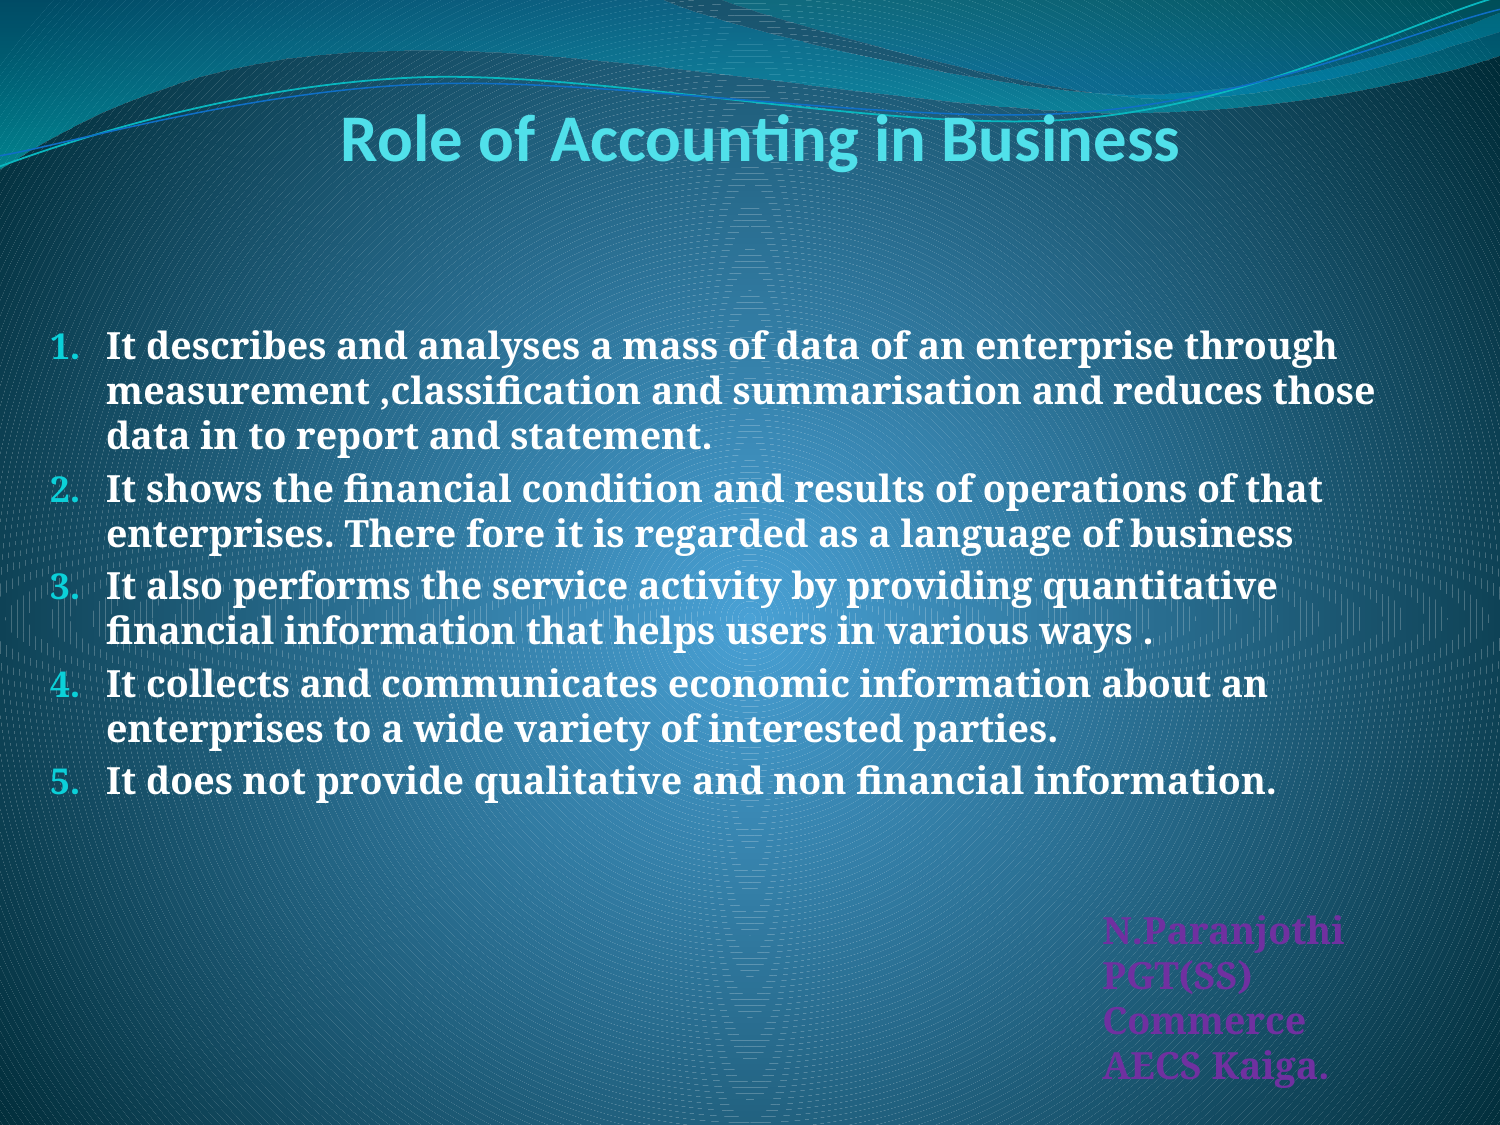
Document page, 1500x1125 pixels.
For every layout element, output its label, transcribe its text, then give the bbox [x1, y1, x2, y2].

subtitle It describes and analyses a mass of data of an enterprise through measurement ,classification and summarisation and reduces those data in to report and statement. It shows the financial condition and results of operations of that enterprises. There fore it is regarded as a language of business It also performs the service activity by providing quantitative financial information that helps users in various ways . It collects and communicates economic information about an enterprises to a wide variety of interested parties. It does not provide qualitative and non financial information. [50, 262, 1450, 900]
title Role of Accounting in Business [24, 37, 1500, 175]
